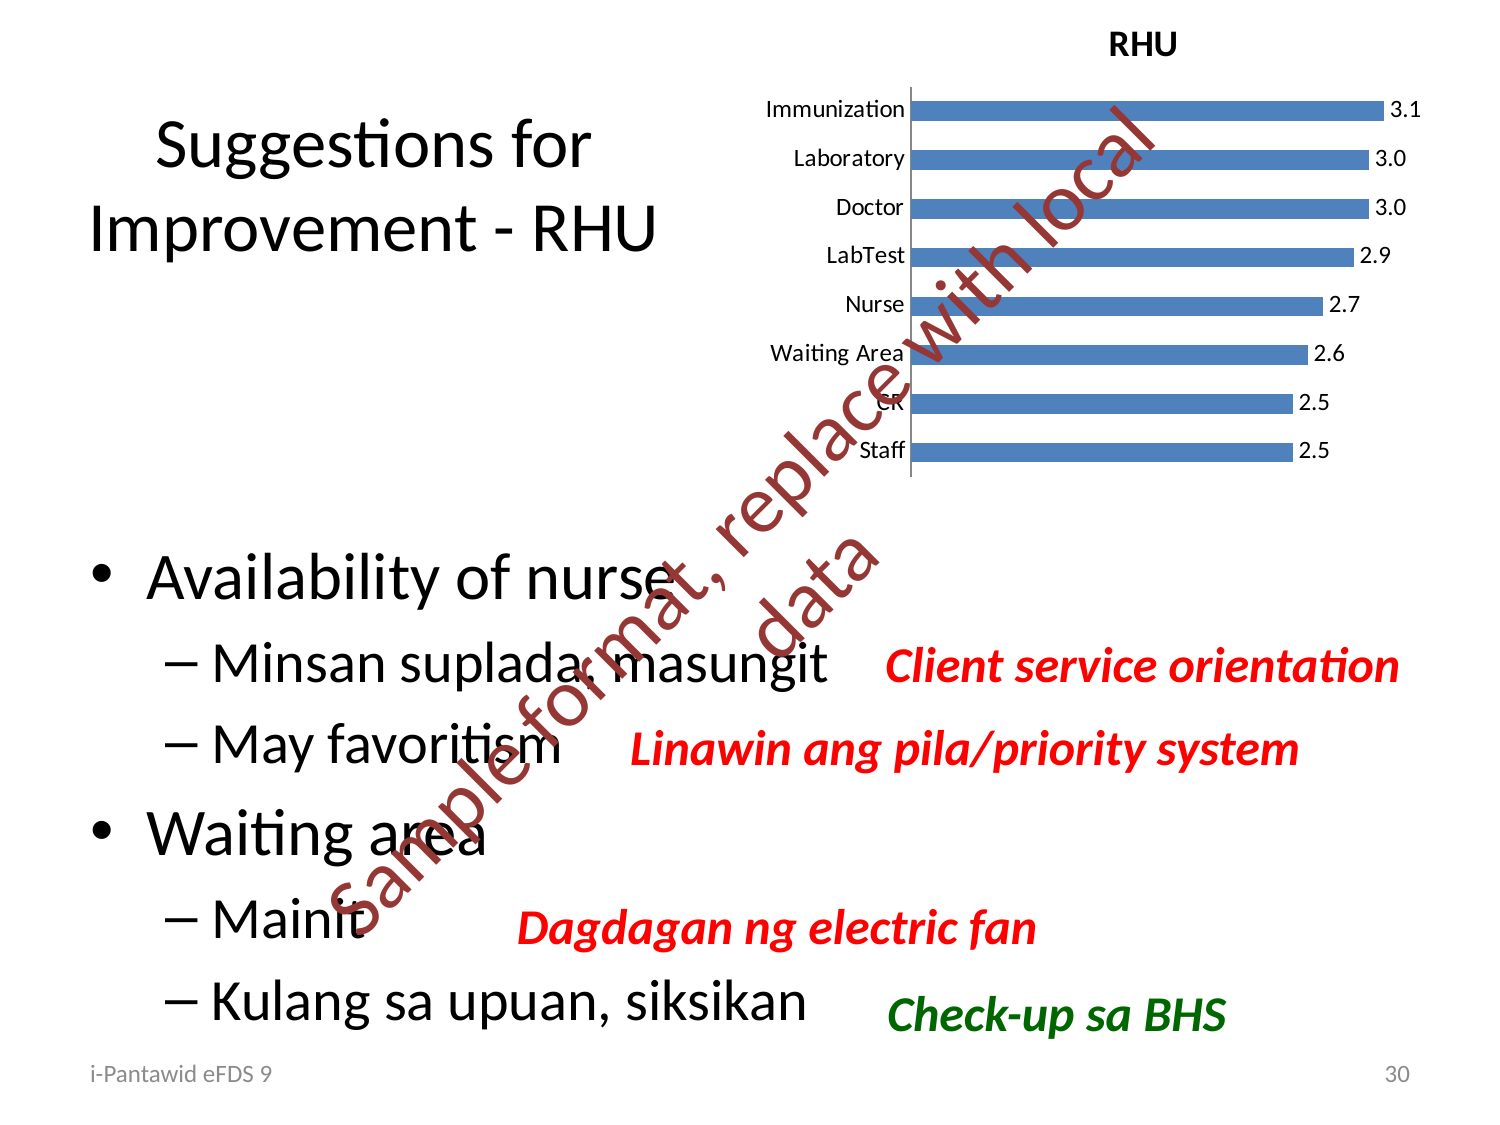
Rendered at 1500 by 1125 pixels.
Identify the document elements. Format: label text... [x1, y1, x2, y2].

chart [749, 0, 1500, 488]
title Suggestions for Improvement - RHU [23, 87, 725, 275]
text_box Sample format, replace with local data [280, 429, 984, 1045]
text_box Dagdagan ng electric fan [516, 887, 1053, 963]
slide_number i-Pantawid eFDS 9 [75, 1042, 425, 1103]
slide_number 30 [1074, 1042, 1425, 1103]
text_box Client service orientation [870, 624, 1416, 700]
text_box Linawin ang pila/priority system [696, 707, 1316, 783]
list Availability of nurse Minsan suplada, masungit May favoritism Waiting area Mainit Kulang sa upuan, siksikan [75, 525, 1425, 1088]
text_box Check-up sa BHS [872, 974, 1242, 1049]
